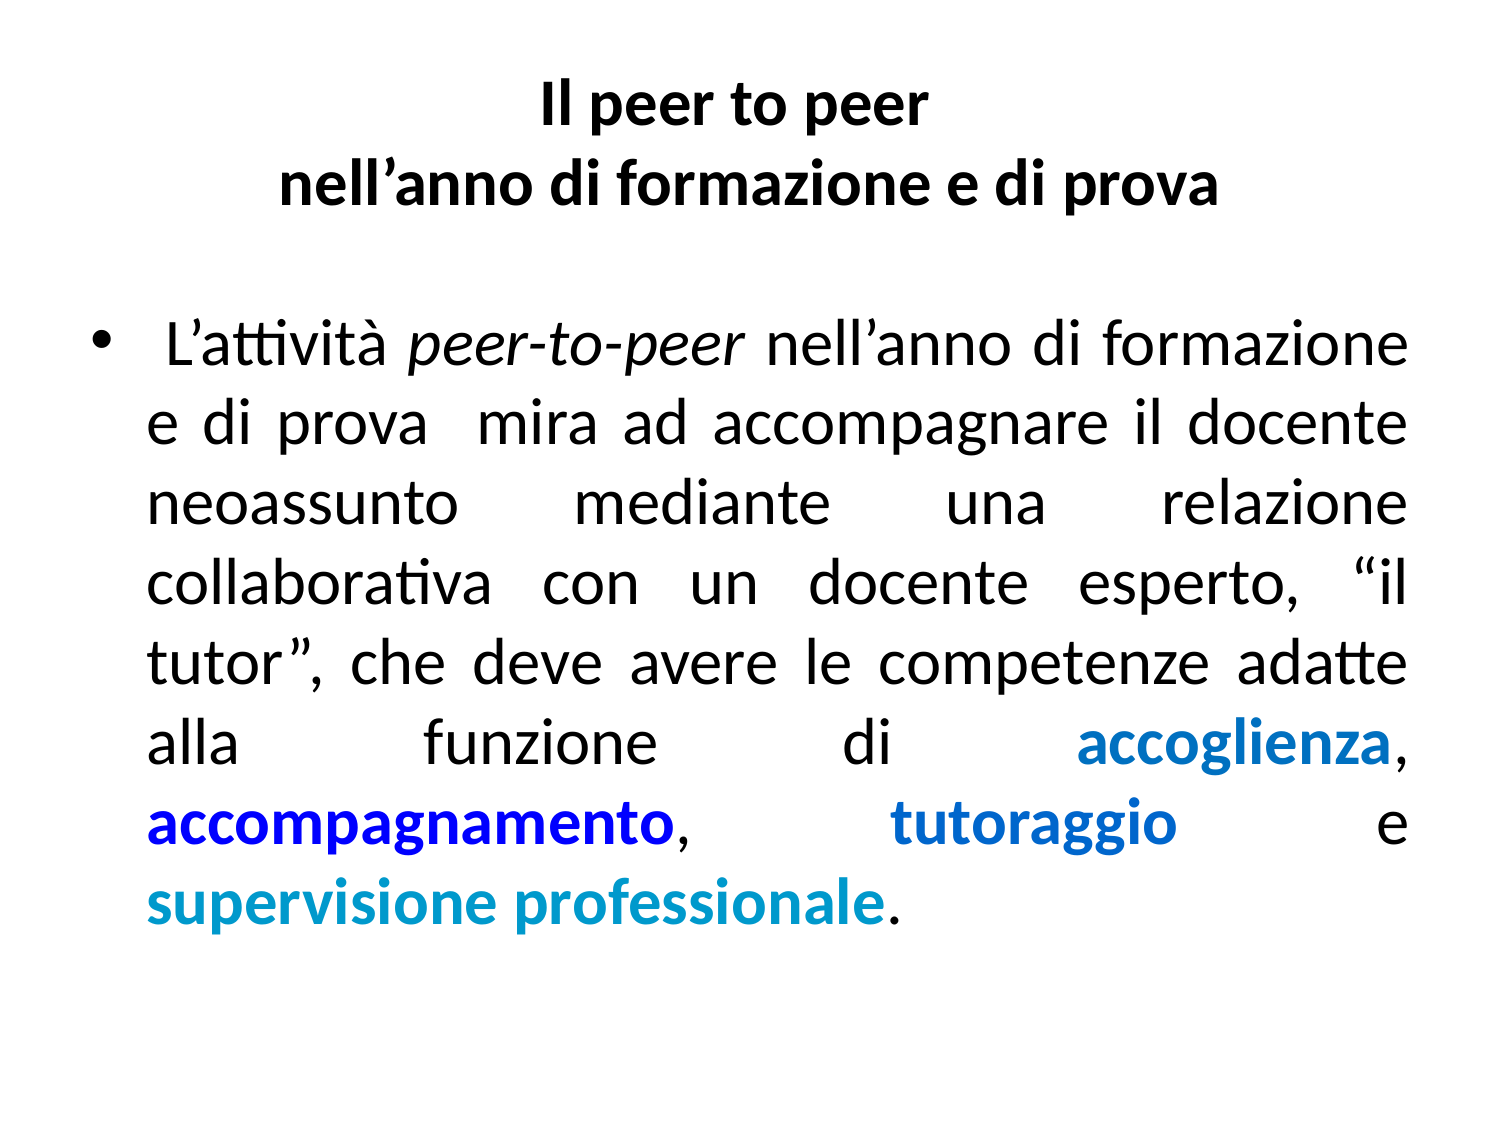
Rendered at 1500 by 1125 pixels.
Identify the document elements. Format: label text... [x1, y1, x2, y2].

list L’attività peer-to-peer nell’anno di formazione e di prova mira ad accompagnare il docente neoassunto mediante una relazione collaborativa con un docente esperto, “il tutor”, che deve avere le competenze adatte alla funzione di accoglienza, accompagnamento, tutoraggio e supervisione professionale. [75, 290, 1425, 1005]
title Il peer to peer nell’anno di formazione e di prova [75, 45, 1425, 233]
